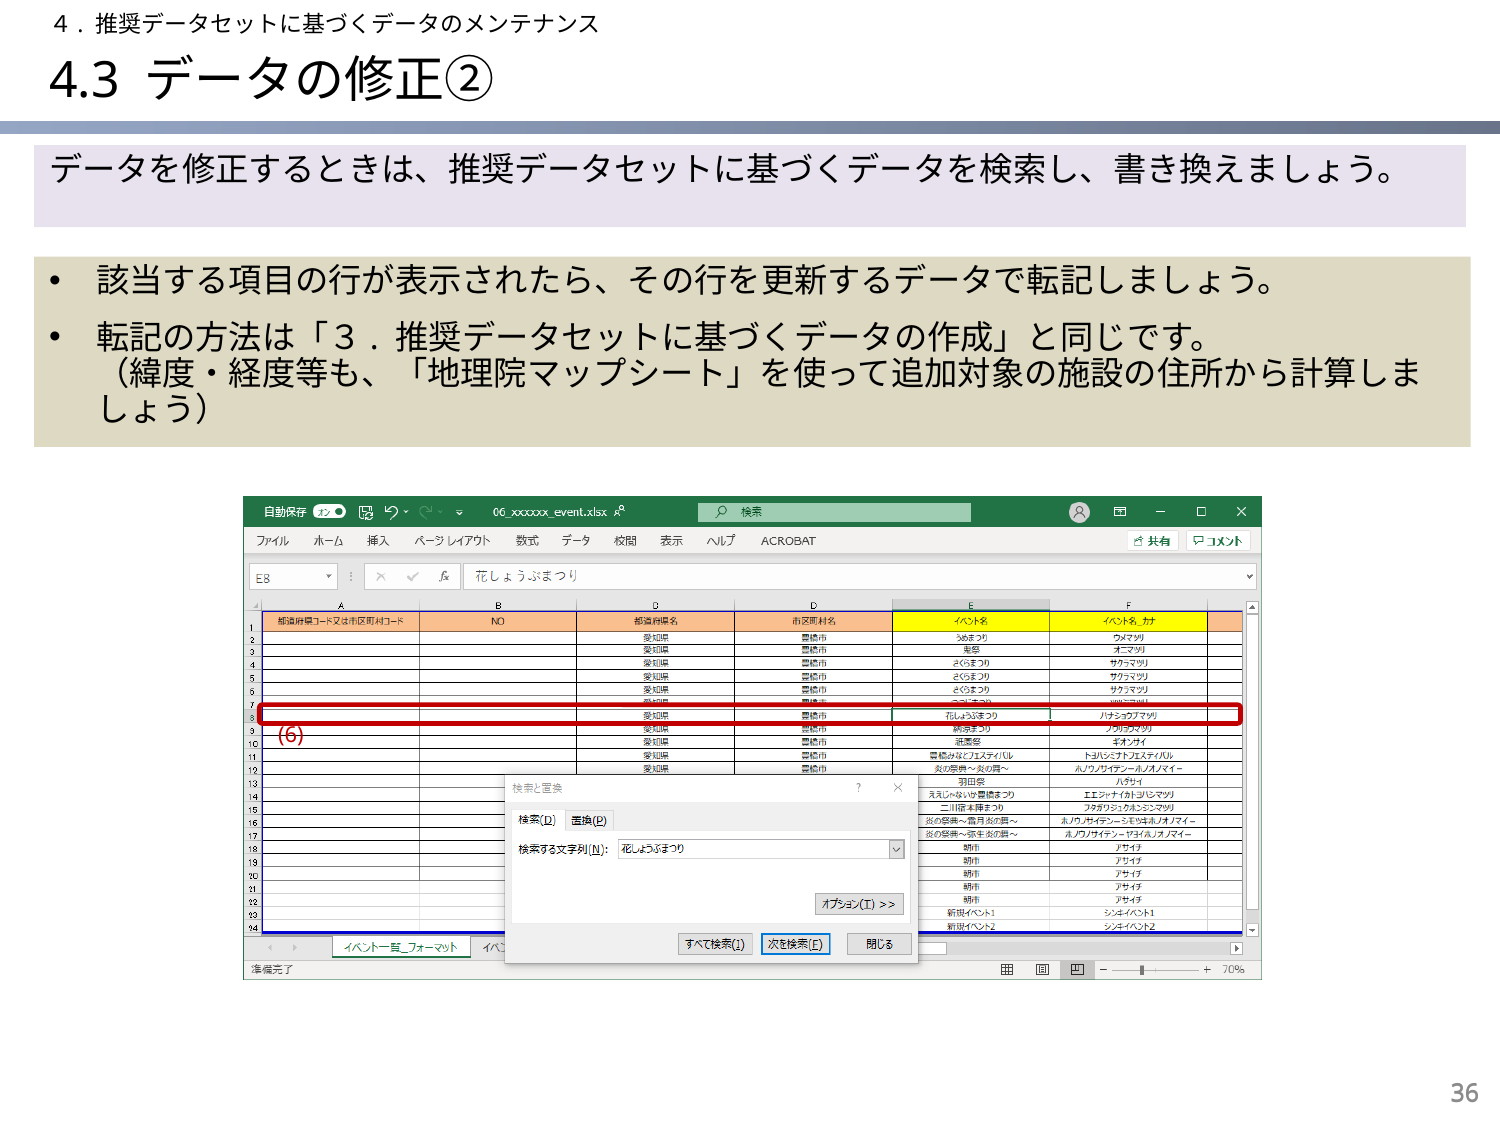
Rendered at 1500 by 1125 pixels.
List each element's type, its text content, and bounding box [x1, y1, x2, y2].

list 該当する項目の行が表示されたら、その行を更新するデータで転記しましょう。 転記の方法は「３. 推奨データセットに基づくデータの作成」と同じです。 （緯度・経度等も、「地理院マップシート」を使って追加対象の施設の住所から計算しましょう） [34, 256, 1471, 447]
list データを修正するときは、推奨データセットに基づくデータを検索し、書き換えましょう。 [34, 145, 1466, 228]
title 4.3 データの修正② [34, 46, 1275, 116]
slide_number 36 [1411, 1070, 1495, 1118]
picture [243, 496, 1262, 980]
list ４. 推奨データセットに基づくデータのメンテナンス [34, 4, 1271, 41]
